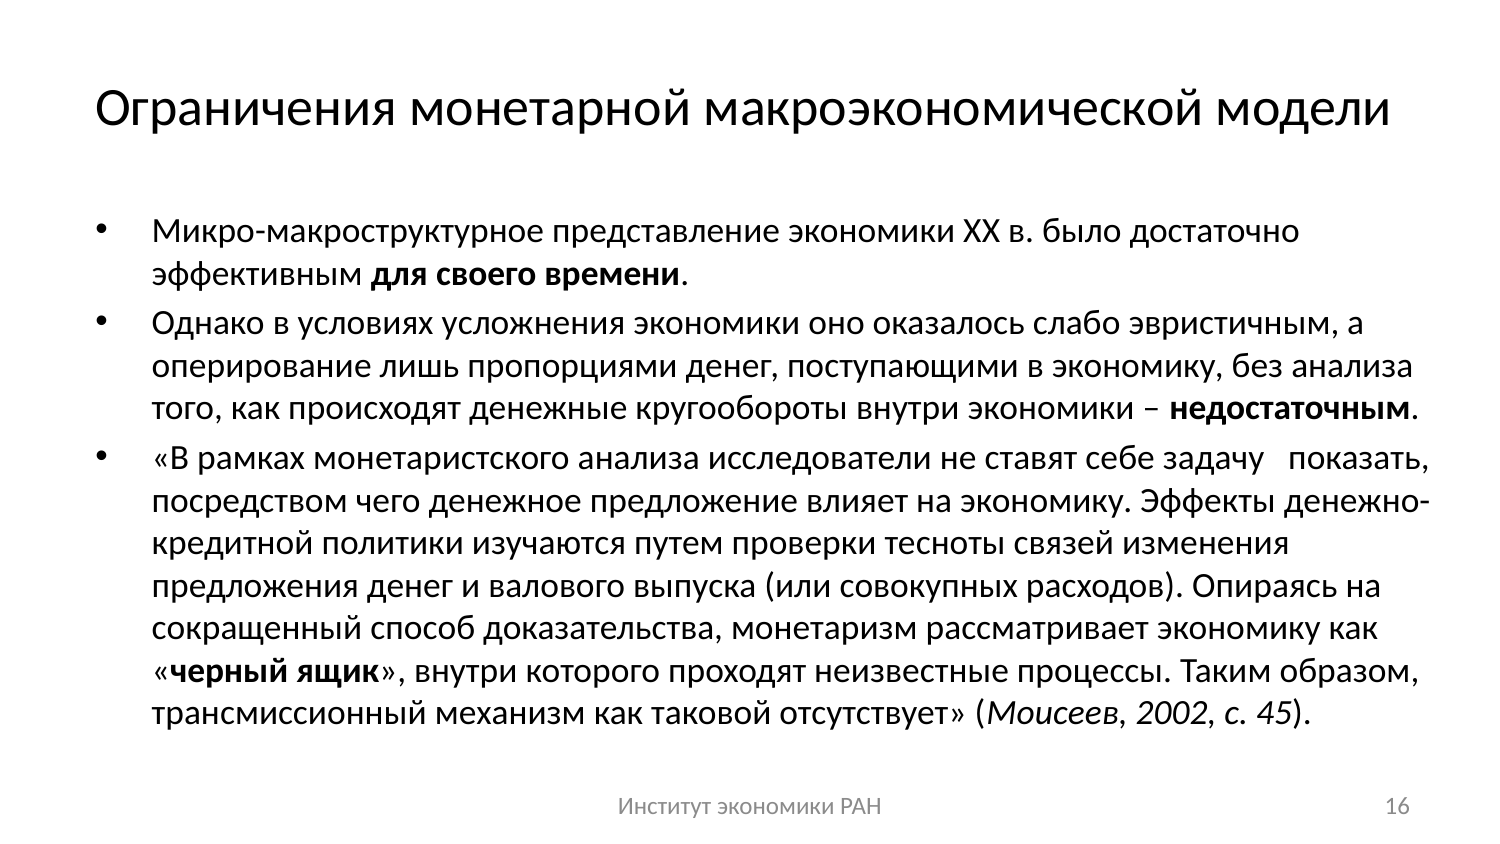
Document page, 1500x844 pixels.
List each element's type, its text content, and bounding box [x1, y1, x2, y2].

title Ограничения монетарной макроэкономической модели [75, 33, 1425, 175]
list Микро-макроструктурное представление экономики ХХ в. было достаточно эффективным для своего времени. Однако в условиях усложнения экономики оно оказалось слабо эвристичным, а оперирование лишь пропорциями денег, поступающими в экономику, без анализа того, как происходят денежные кругообороты внутри экономики – недостаточным. «В рамках монетаристского анализа исследователи не ставят себе задачу показать, посредством чего денежное предложение влияет на экономику. Эффекты денежно-кредитной политики изучаются путем проверки тесноты связей изменения предложения денег и валового выпуска (или совокупных расходов). Опираясь на сокращенный способ доказательства, монетаризм рассматривает экономику как «черный ящик», внутри которого проходят неизвестные процессы. Таким образом, трансмиссионный механизм как таковой отсутствует» (Моисеев, 2002, с. 45). [80, 199, 1473, 757]
slide_number 16 [1074, 782, 1425, 827]
footer Институт экономики РАН [512, 782, 988, 827]
